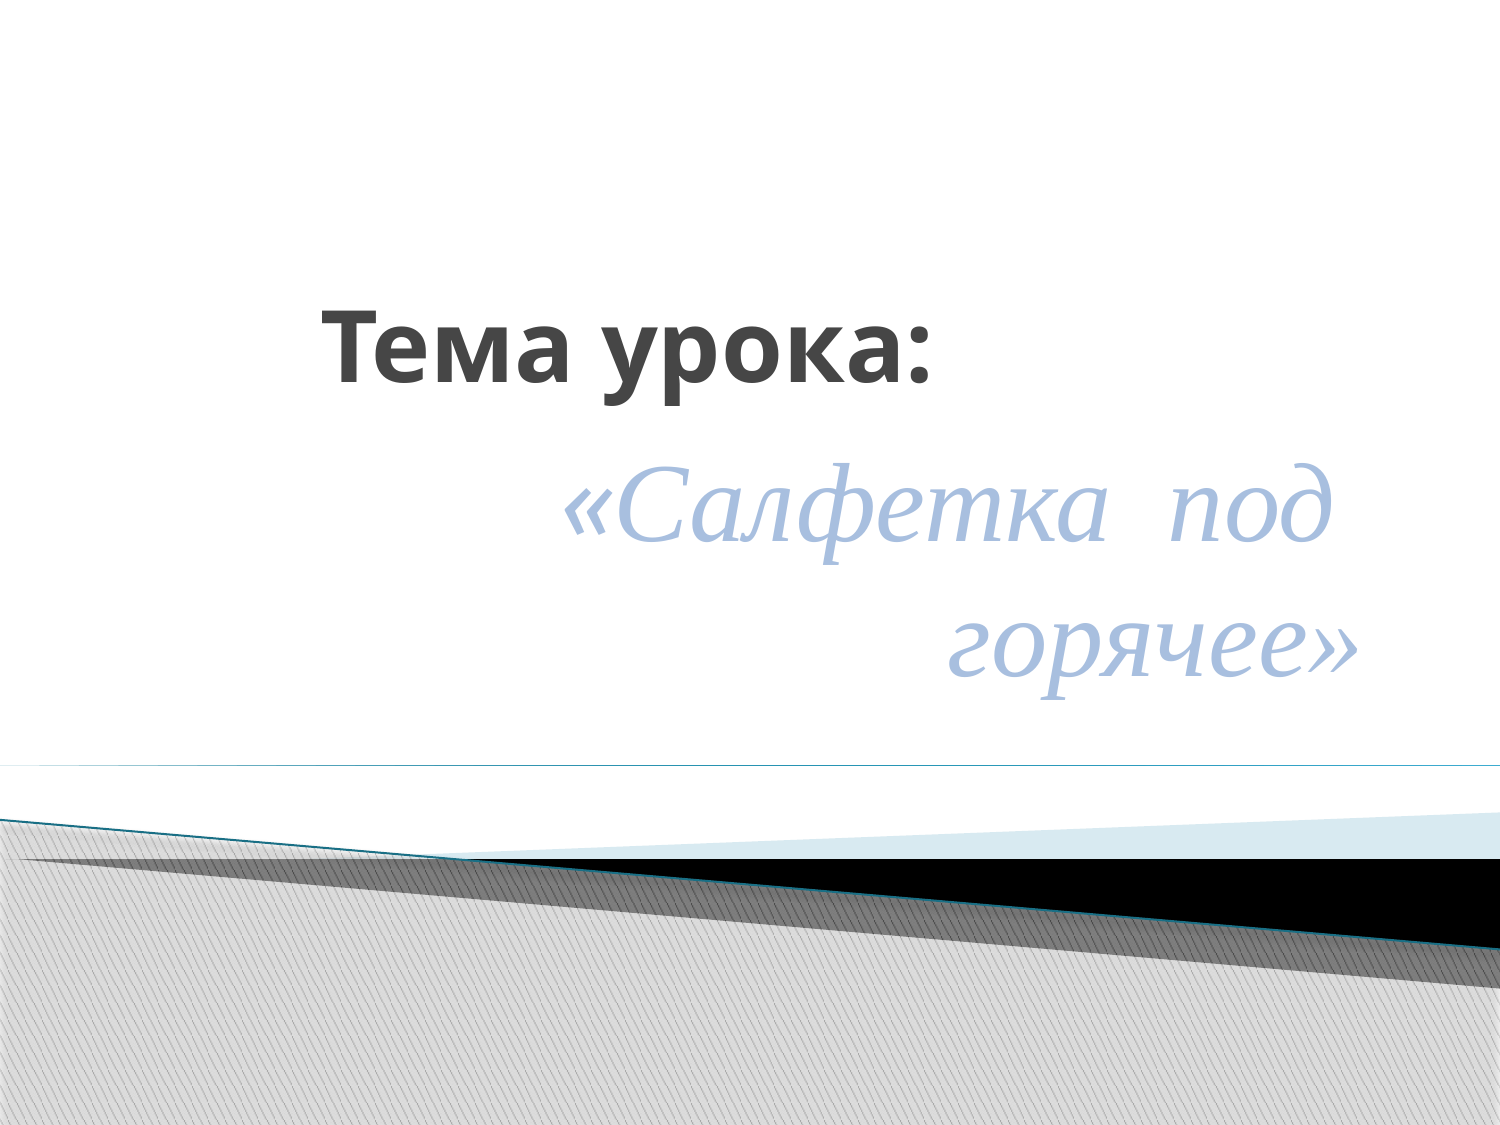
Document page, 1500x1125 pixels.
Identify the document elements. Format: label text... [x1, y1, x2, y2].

picture [5, 859, 1500, 989]
title Тема урока: [105, 105, 950, 411]
subtitle «Салфетка под горячее» [117, 421, 1383, 844]
